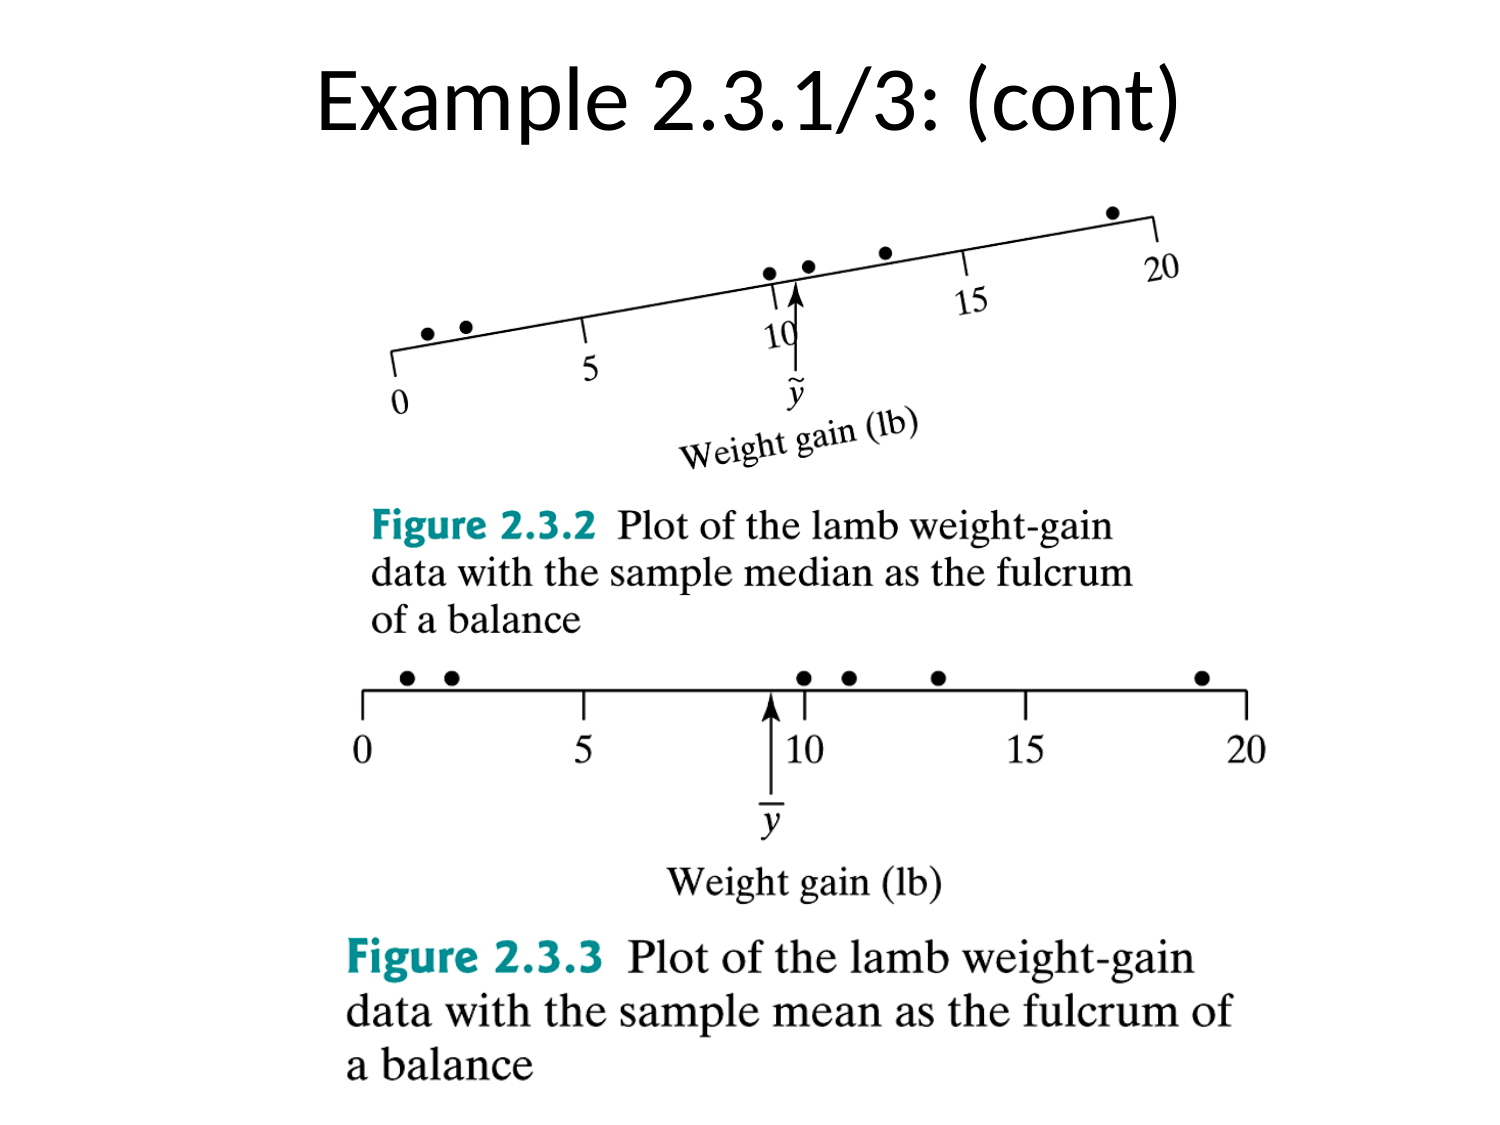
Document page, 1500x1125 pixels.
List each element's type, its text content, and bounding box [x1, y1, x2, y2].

title Example 2.3.1/3: (cont) [75, 0, 1425, 188]
picture [362, 199, 1188, 641]
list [337, 662, 1276, 1090]
